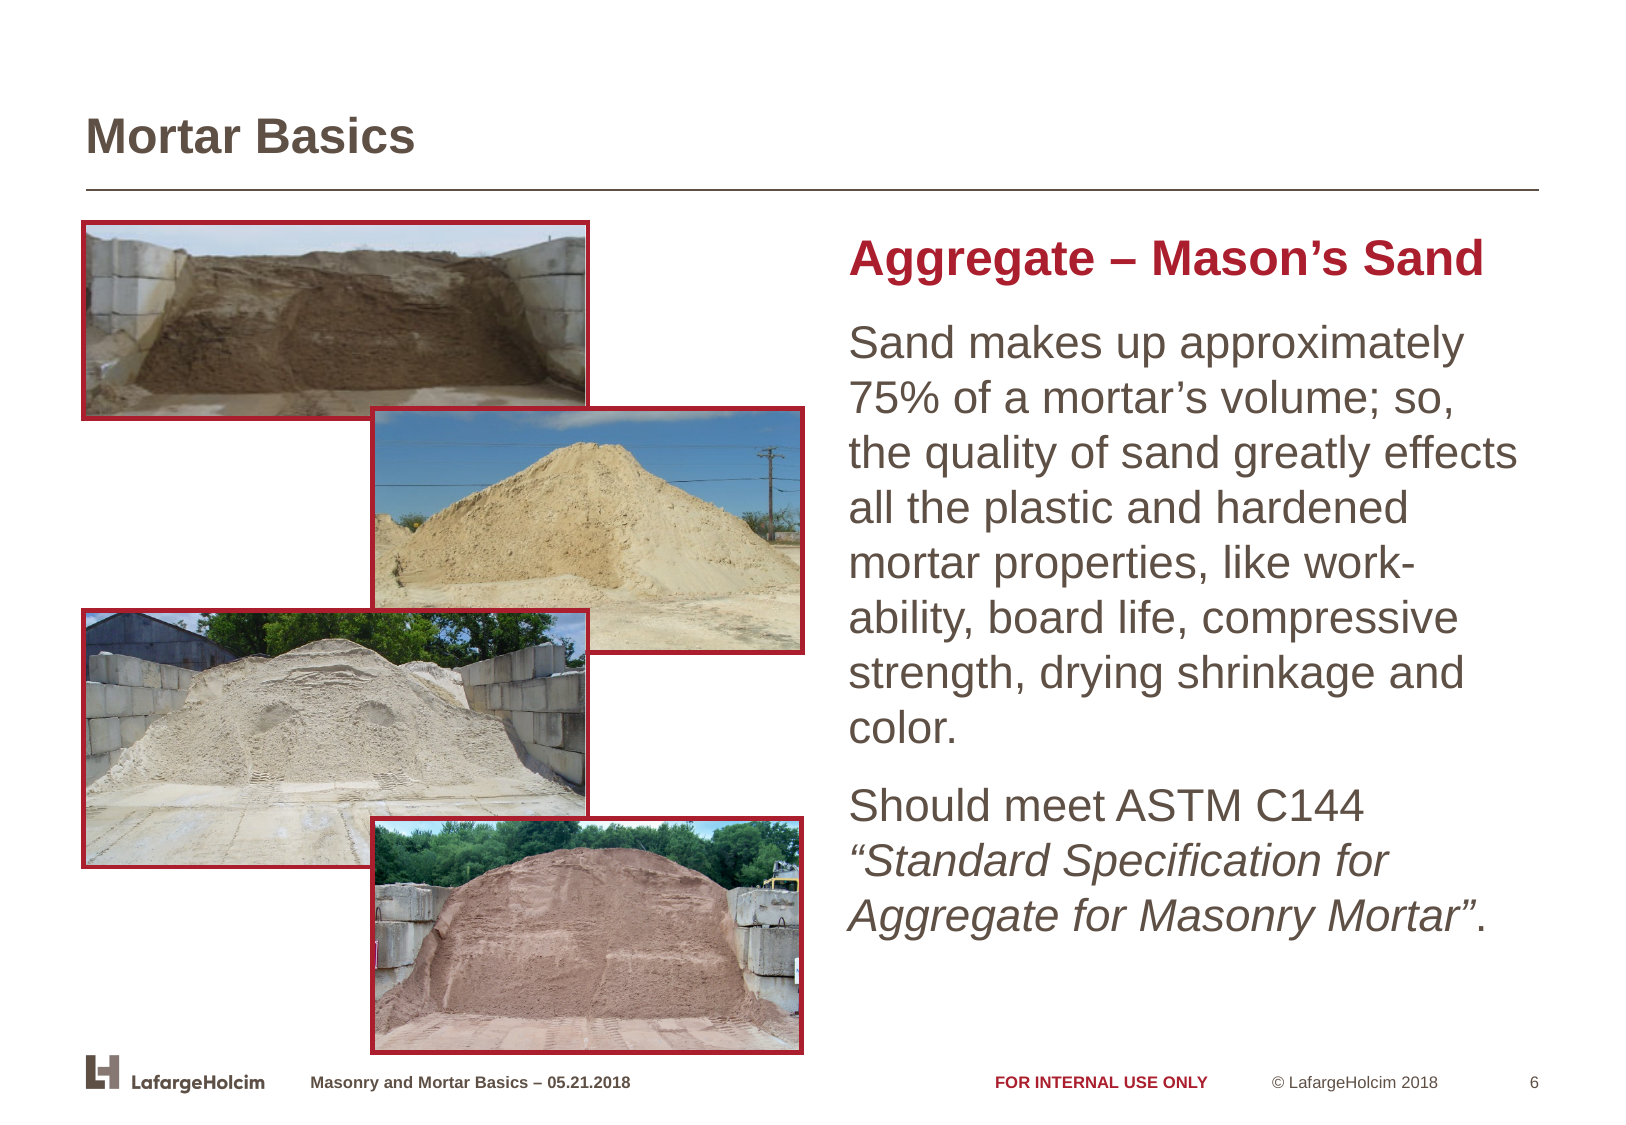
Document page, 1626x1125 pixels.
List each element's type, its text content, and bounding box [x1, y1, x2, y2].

text_box Aggregate – Mason’s Sand [848, 224, 1539, 312]
text_box Masonry and Mortar Basics – 05.21.2018 [310, 1064, 925, 1092]
slide_number 6 [1468, 1064, 1539, 1093]
slide_number FOR INTERNAL USE ONLY [936, 1064, 1209, 1092]
text_box Mortar Basics [85, 31, 1539, 171]
picture [85, 224, 801, 1051]
text_box Sand makes up approximately 75% of a mortar’s volume; so, the quality of sand greatly effects all the plastic and hardened mortar properties, like work-ability, board life, compressive strength, drying shrinkage and color. Should meet ASTM C144 “Standard Specification for Aggregate for Masonry Mortar”. [848, 312, 1539, 1013]
